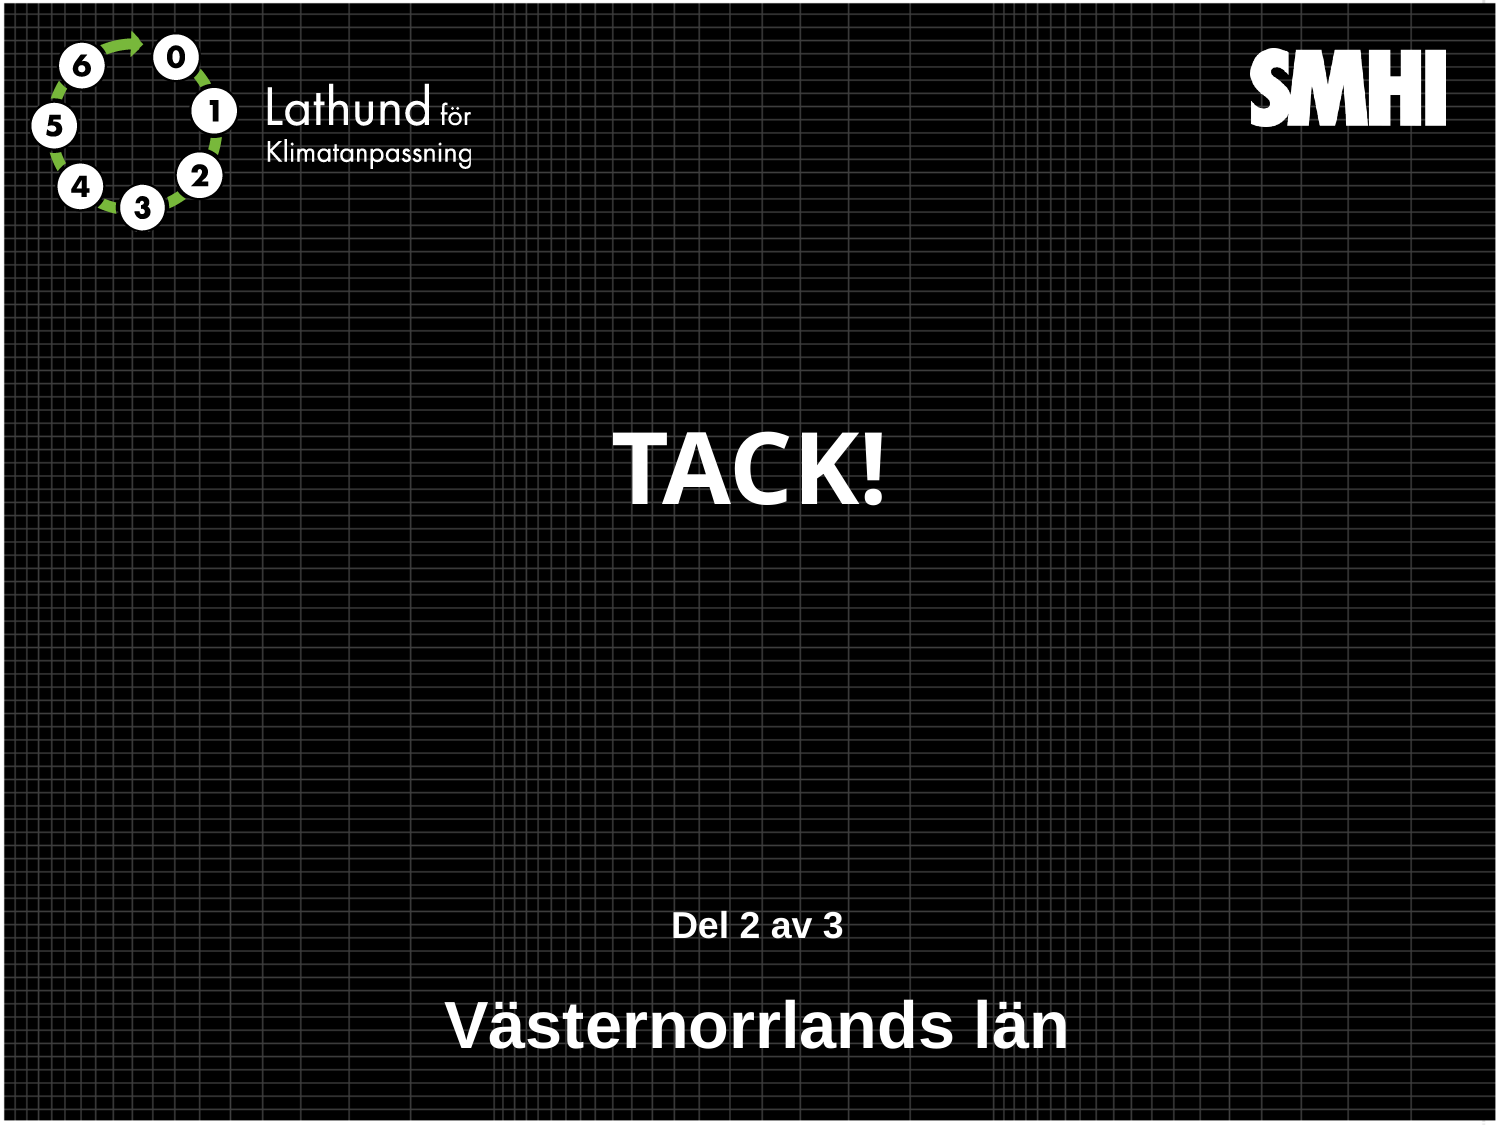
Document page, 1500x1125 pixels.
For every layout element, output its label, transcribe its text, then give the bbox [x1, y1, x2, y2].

text_box TACK! [129, 397, 1371, 532]
text_box Västernorrlands län [137, 974, 1378, 1069]
picture [0, 0, 1500, 1125]
text_box Del 2 av 3 [656, 893, 859, 953]
